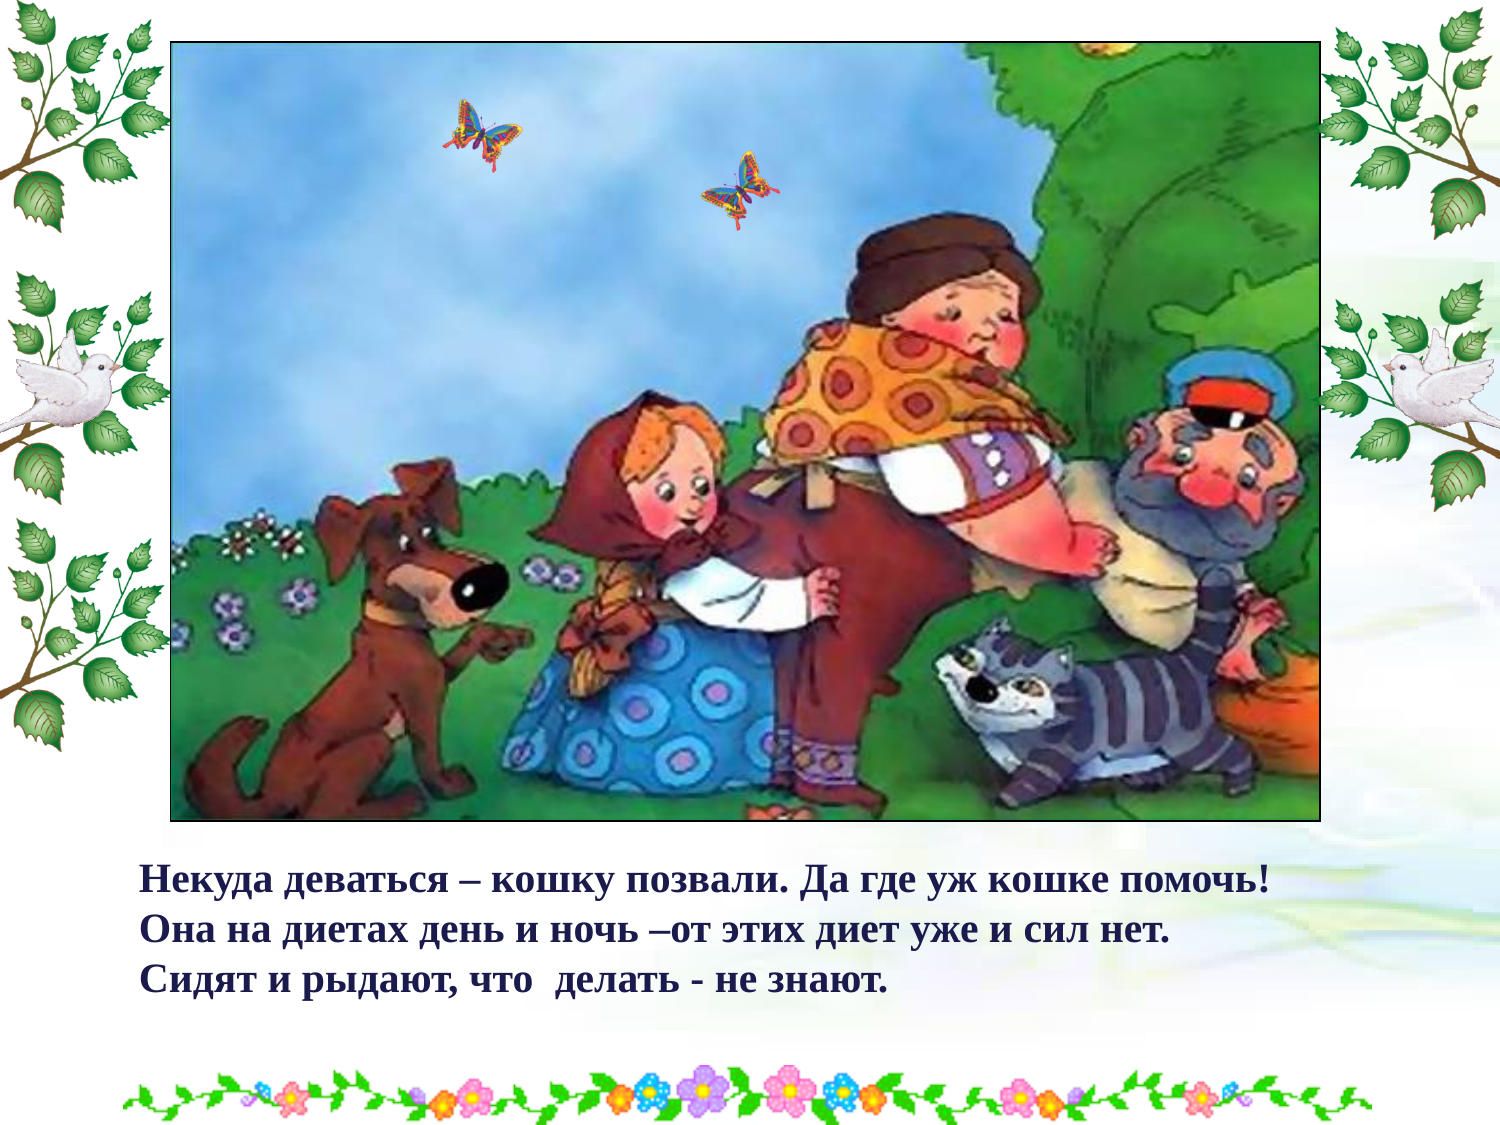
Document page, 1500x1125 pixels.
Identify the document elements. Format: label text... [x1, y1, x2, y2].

text_box Некуда деваться – кошку позвали. Да где уж кошке помочь! Она на диетах день и ночь –от этих диет уже и сил нет. Сидят и рыдают, что делать - не знают. [123, 843, 1376, 1009]
picture [0, 0, 1500, 1125]
